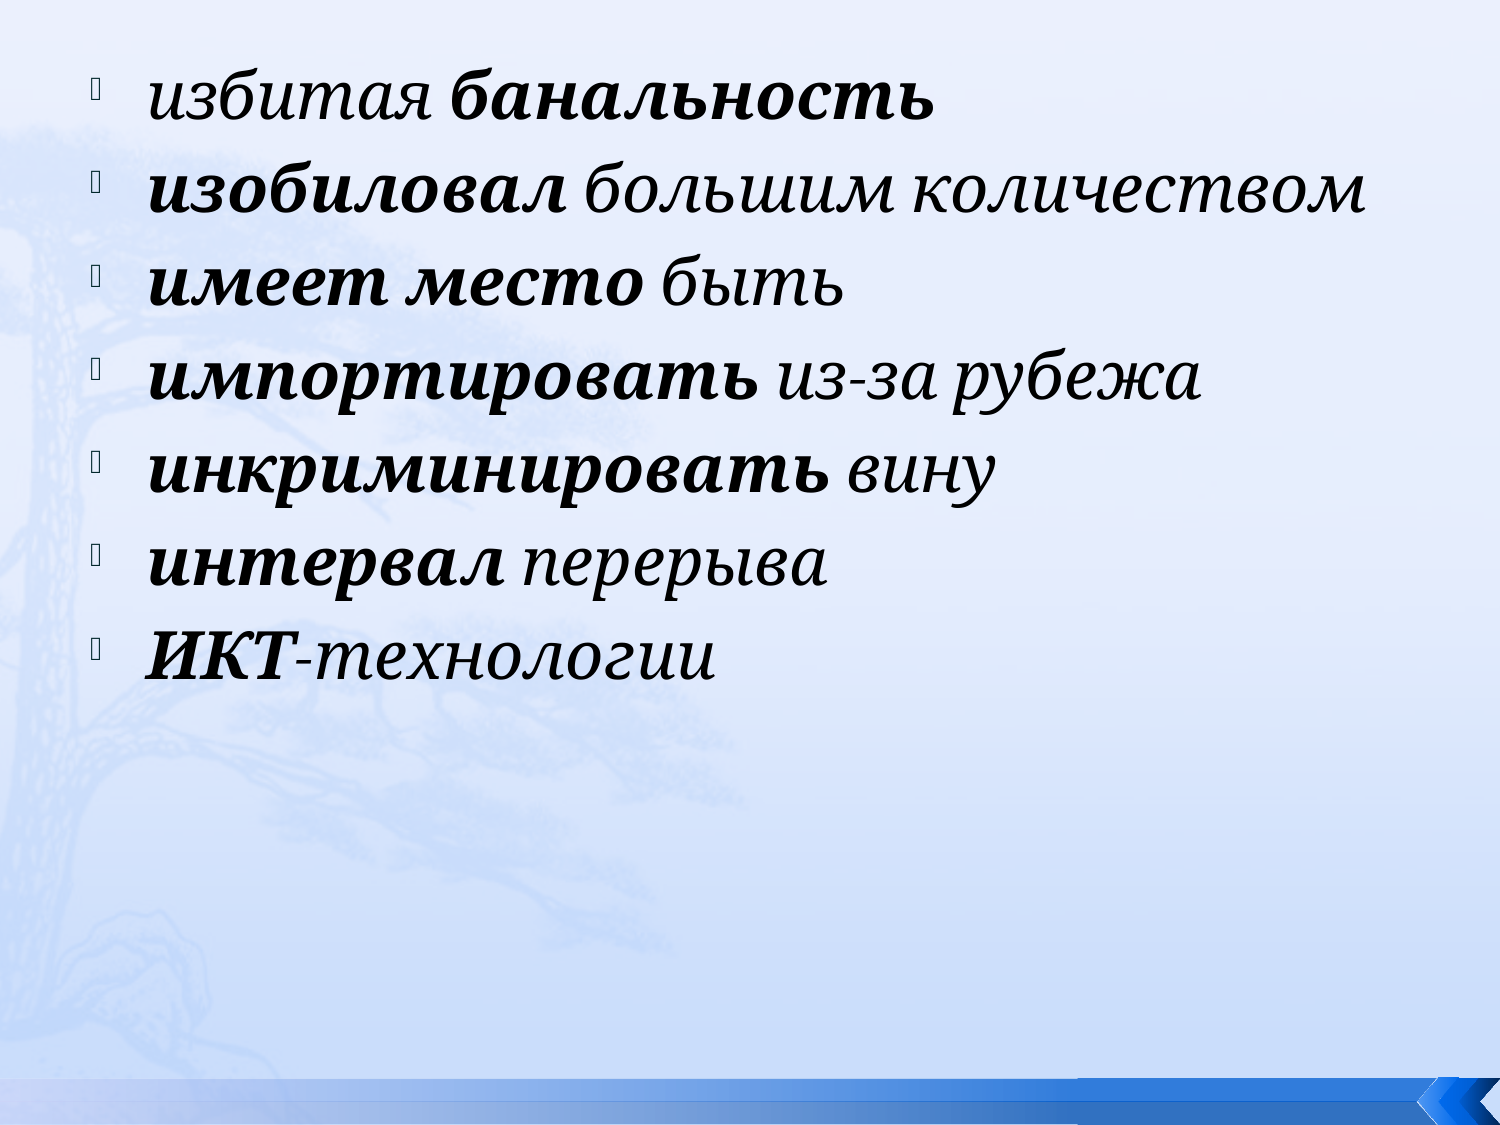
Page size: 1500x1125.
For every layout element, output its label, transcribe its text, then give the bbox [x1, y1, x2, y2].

list избитая банальность изобиловал большим количеством имеет место быть импортировать из-за рубежа инкриминировать вину интервал перерыва ИКТ-технологии [74, 44, 1426, 1006]
